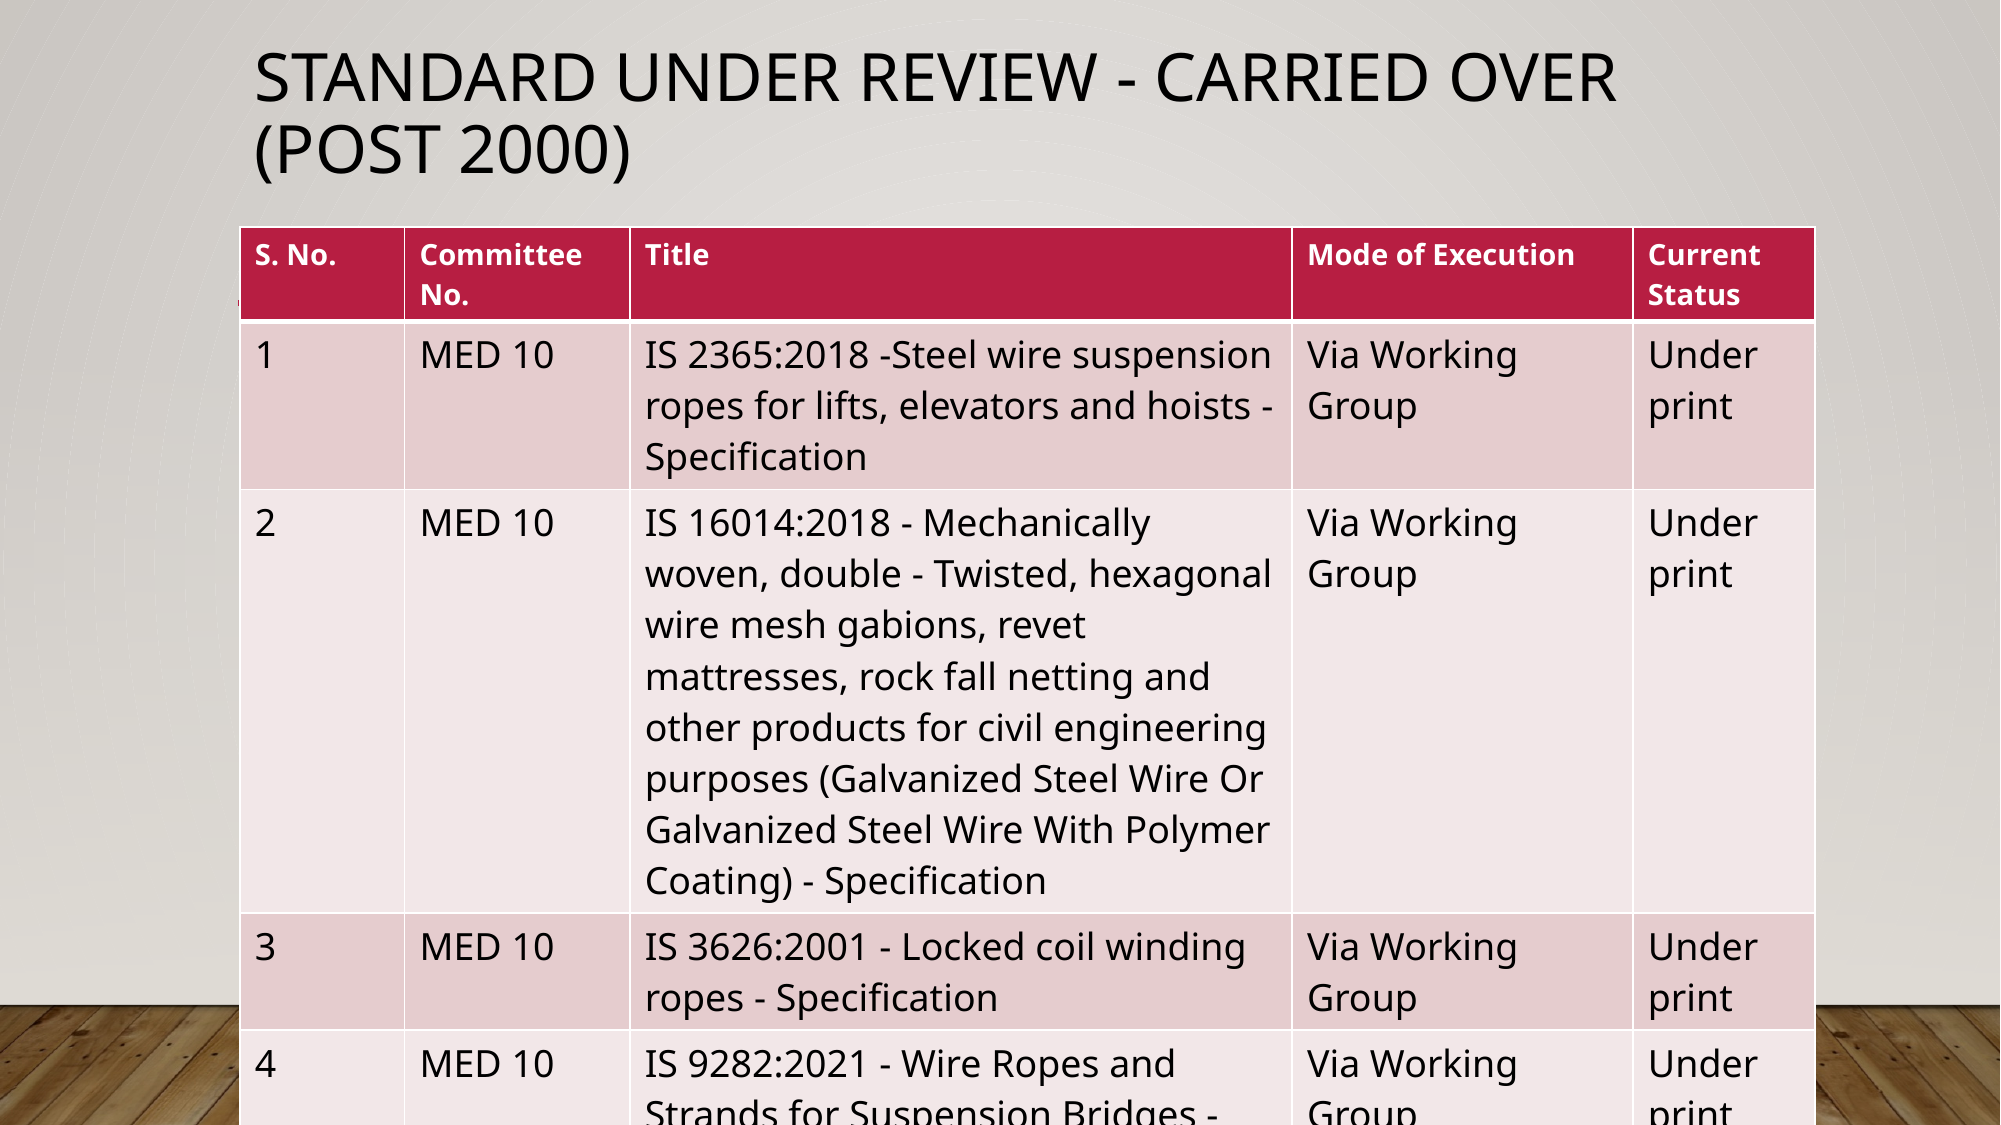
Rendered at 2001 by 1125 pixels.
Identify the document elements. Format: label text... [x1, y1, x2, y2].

table_cell Under print [1634, 914, 1814, 1029]
table_cell Under print [1634, 324, 1814, 489]
table_header Title [631, 228, 1291, 319]
table_cell IS 9282:2021 - Wire Ropes and Strands for Suspension Bridges - Specification [631, 1031, 1291, 1125]
table_cell MED 10 [405, 914, 629, 1029]
table_cell MED 10 [405, 490, 629, 912]
table_header Current Status [1634, 228, 1814, 319]
table_cell 3 [241, 914, 404, 1029]
table_cell 4 [241, 1031, 404, 1125]
title Standard under review - carried over (Post 2000) [239, 36, 1816, 209]
table_cell IS 16014:2018 - Mechanically woven, double - Twisted, hexagonal wire mesh gabions, revet mattresses, rock fall netting and other products for civil engineering purposes (Galvanized Steel Wire Or Galvanized Steel Wire With Polymer Coating) - Specification [631, 490, 1291, 912]
table_cell Via Working Group [1293, 324, 1632, 489]
table_header S. No. [241, 228, 404, 319]
table_cell Via Working Group [1293, 490, 1632, 912]
table_cell 2 [241, 490, 404, 912]
table_cell Via Working Group [1293, 1031, 1632, 1125]
table_cell IS 3626:2001 - Locked coil winding ropes - Specification [631, 914, 1291, 1029]
table_header Mode of Execution [1293, 228, 1632, 319]
picture [1816, 1005, 2000, 1125]
table_cell 1 [241, 324, 404, 489]
table_cell Under print [1634, 490, 1814, 912]
table_cell Under print [1634, 1031, 1814, 1125]
table_cell IS 2365:2018 -Steel wire suspension ropes for lifts, elevators and hoists - Specification [631, 324, 1291, 489]
table_cell MED 10 [405, 1031, 629, 1125]
table_cell MED 10 [405, 324, 629, 489]
table_header Committee No. [405, 228, 629, 319]
picture [0, 1005, 239, 1125]
table_cell Via Working Group [1293, 914, 1632, 1029]
